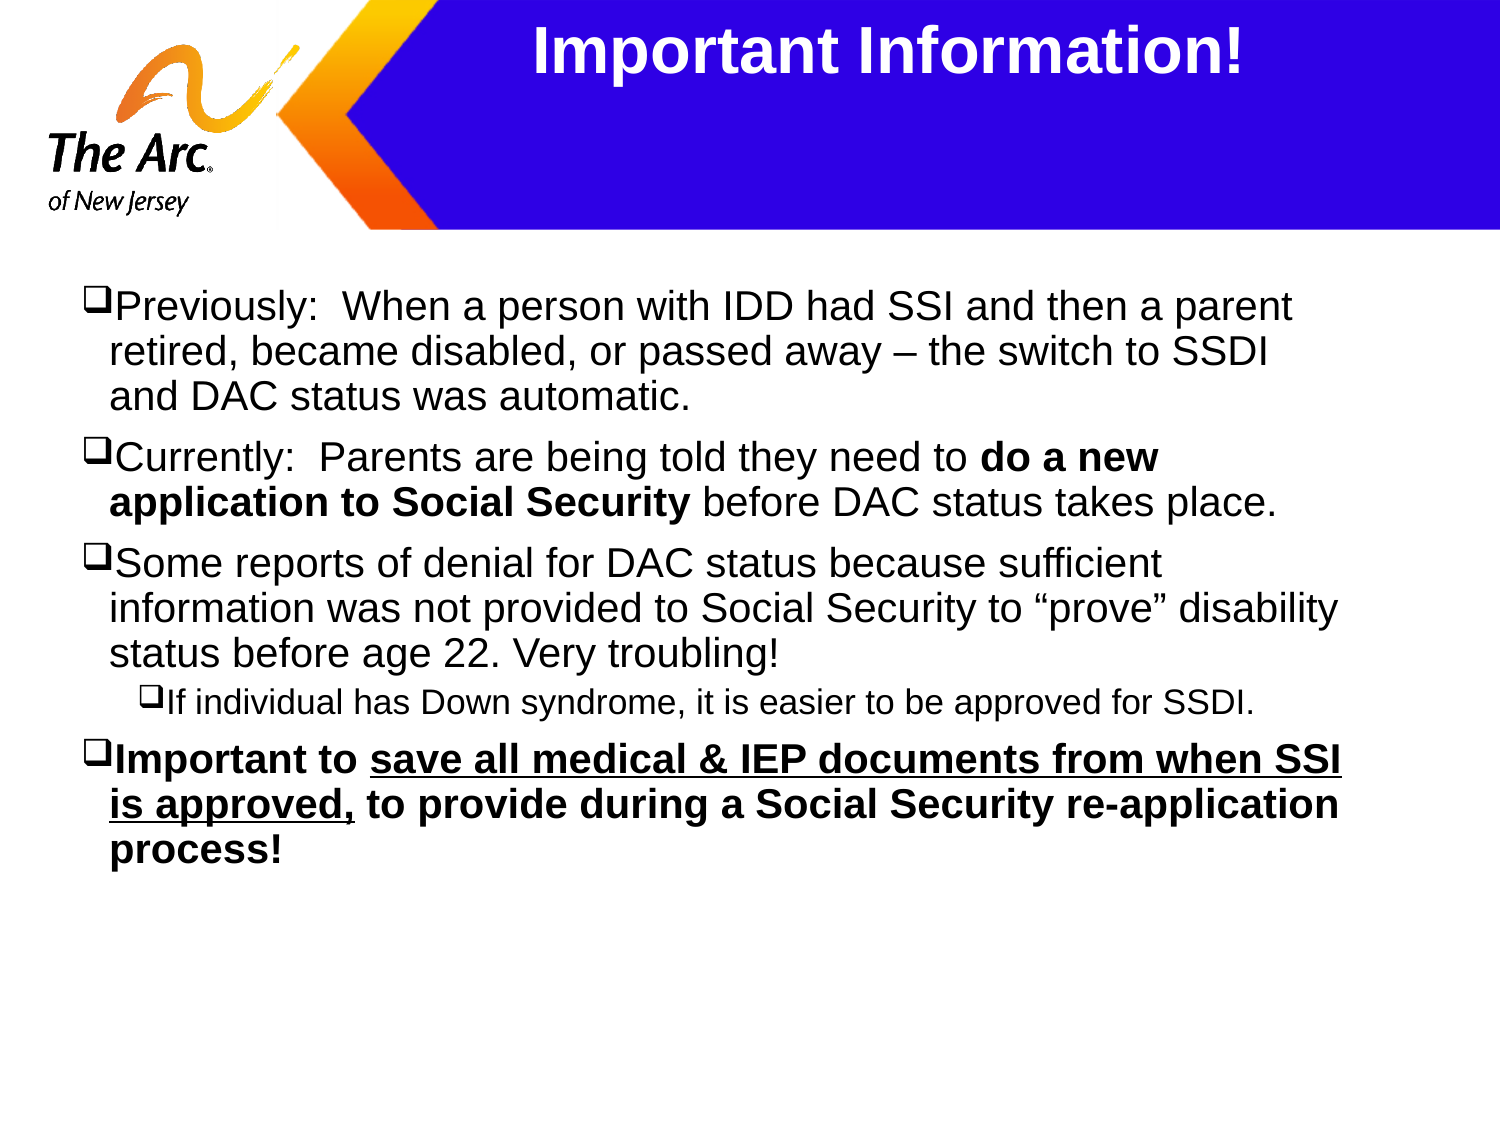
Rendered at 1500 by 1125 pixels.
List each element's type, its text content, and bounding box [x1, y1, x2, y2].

title Important Information! [517, 8, 1474, 226]
picture [12, 0, 1500, 230]
list Previously: When a person with IDD had SSI and then a parent retired, became disabled, or passed away – the switch to SSDI and DAC status was automatic. Currently: Parents are being told they need to do a new application to Social Security before DAC status takes place. Some reports of denial for DAC status because sufficient information was not provided to Social Security to “prove” disability status before age 22. Very troubling! If individual has Down syndrome, it is easier to be approved for SSDI. Important to save all medical & IEP documents from when SSI is approved, to provide during a Social Security re-application process! [65, 277, 1360, 992]
